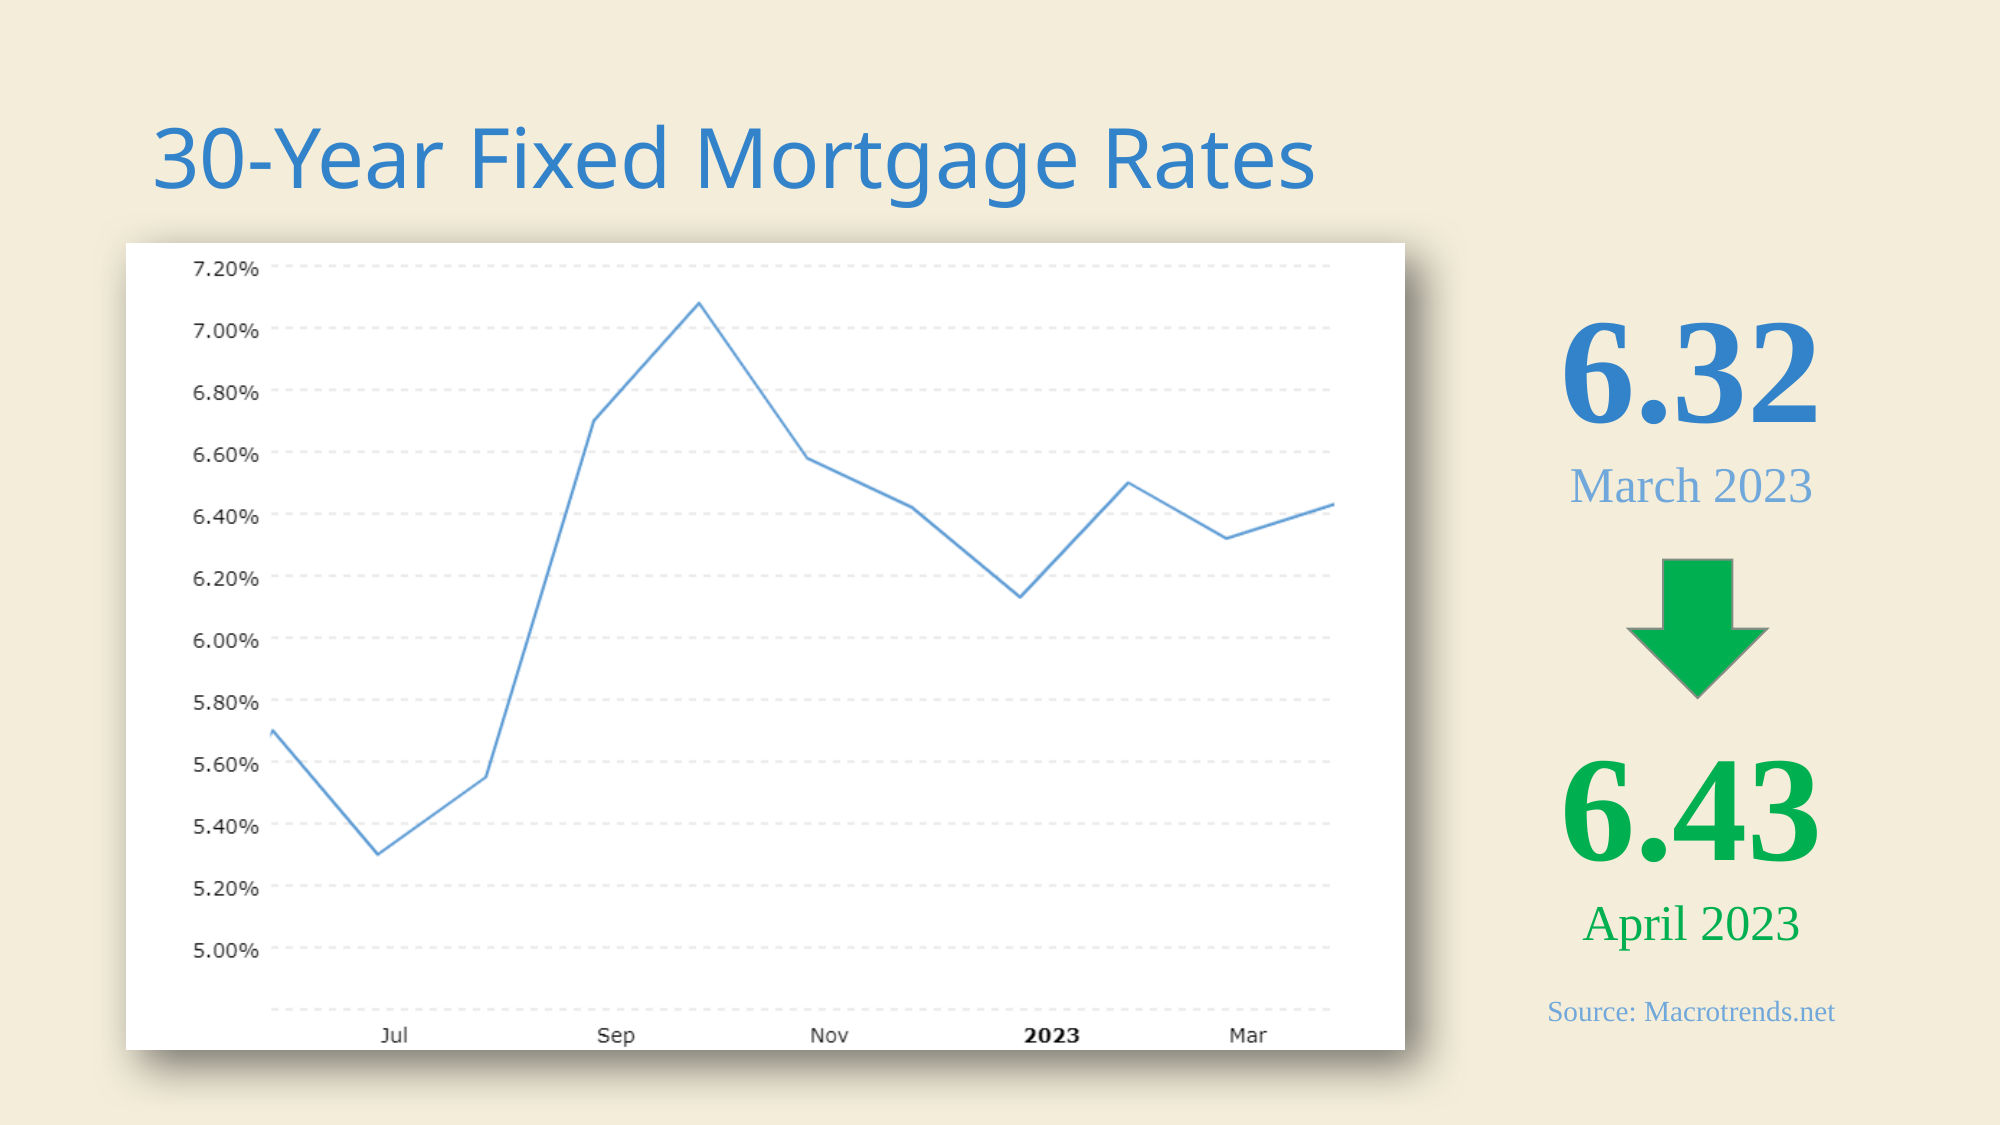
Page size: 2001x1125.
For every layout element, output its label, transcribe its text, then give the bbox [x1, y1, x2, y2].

text_box [1625, 558, 1770, 700]
text_box 6.32 March 2023 [1481, 265, 1902, 521]
text_box 6.43 April 2023 [1481, 703, 1902, 958]
text_box Source: Macrotrends.net [1471, 985, 1912, 1035]
title 30-Year Fixed Mortgage Rates [137, 98, 1874, 215]
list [126, 243, 1405, 1050]
